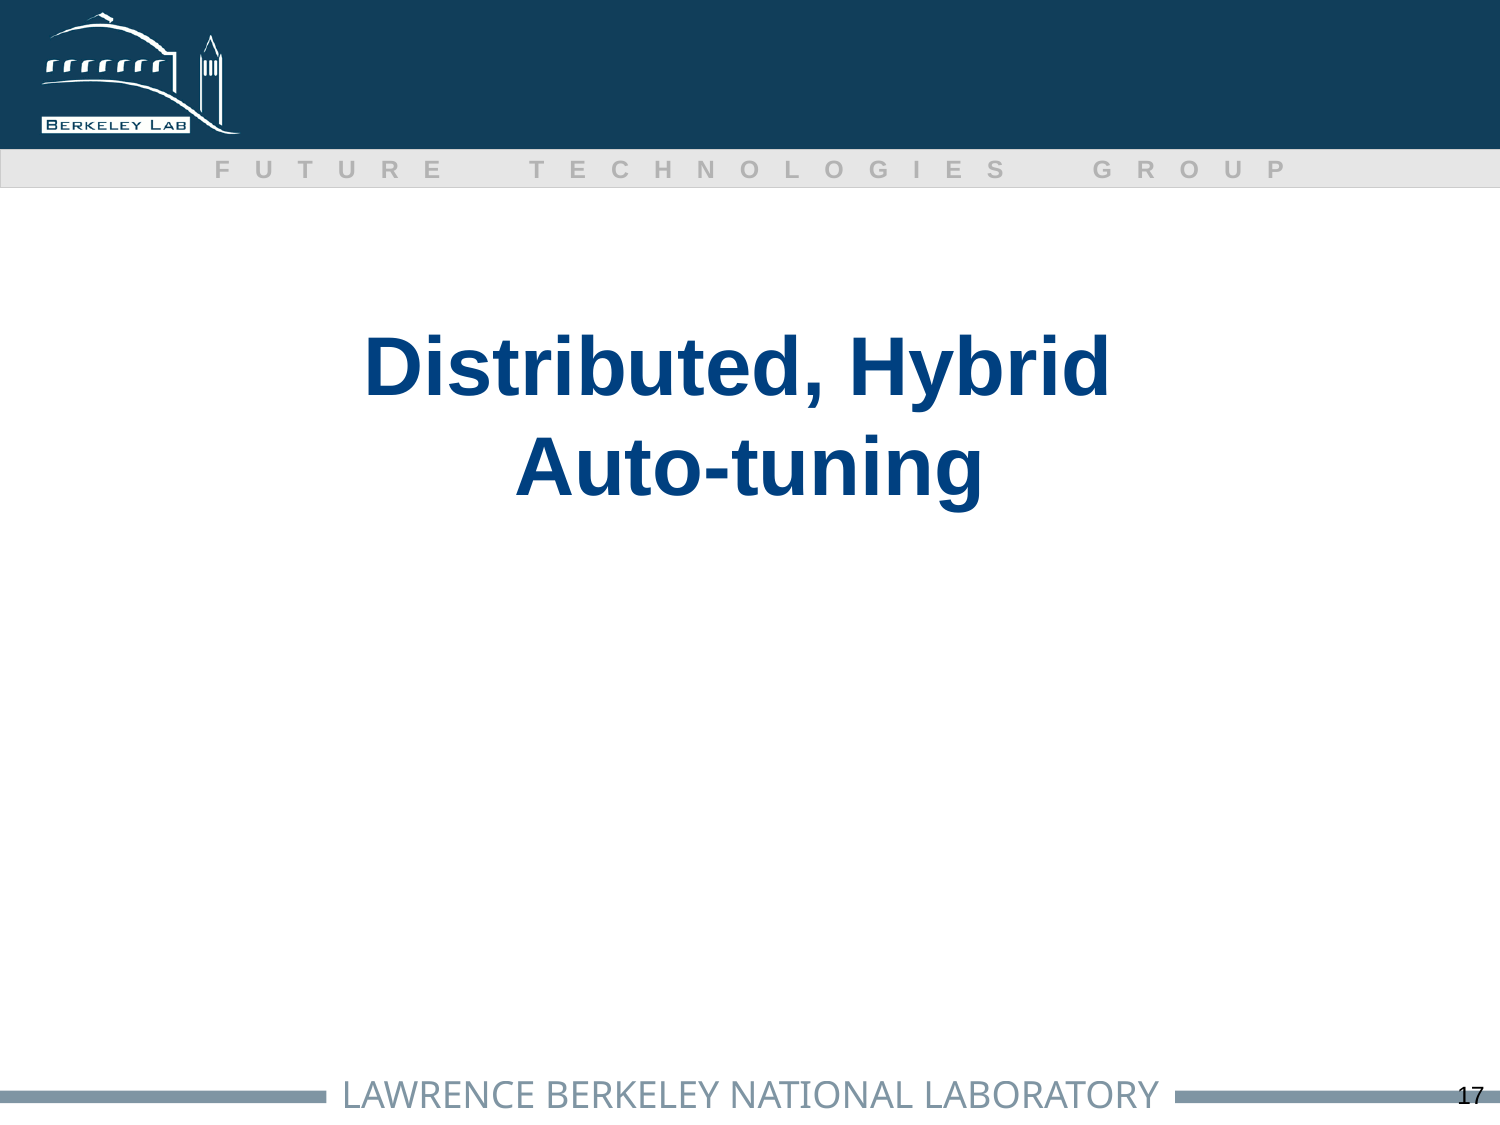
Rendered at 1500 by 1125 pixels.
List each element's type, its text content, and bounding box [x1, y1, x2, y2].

picture [0, 0, 1500, 149]
title Distributed, Hybrid Auto-tuning [149, 261, 1350, 563]
slide_number 17 [1149, 1074, 1500, 1114]
